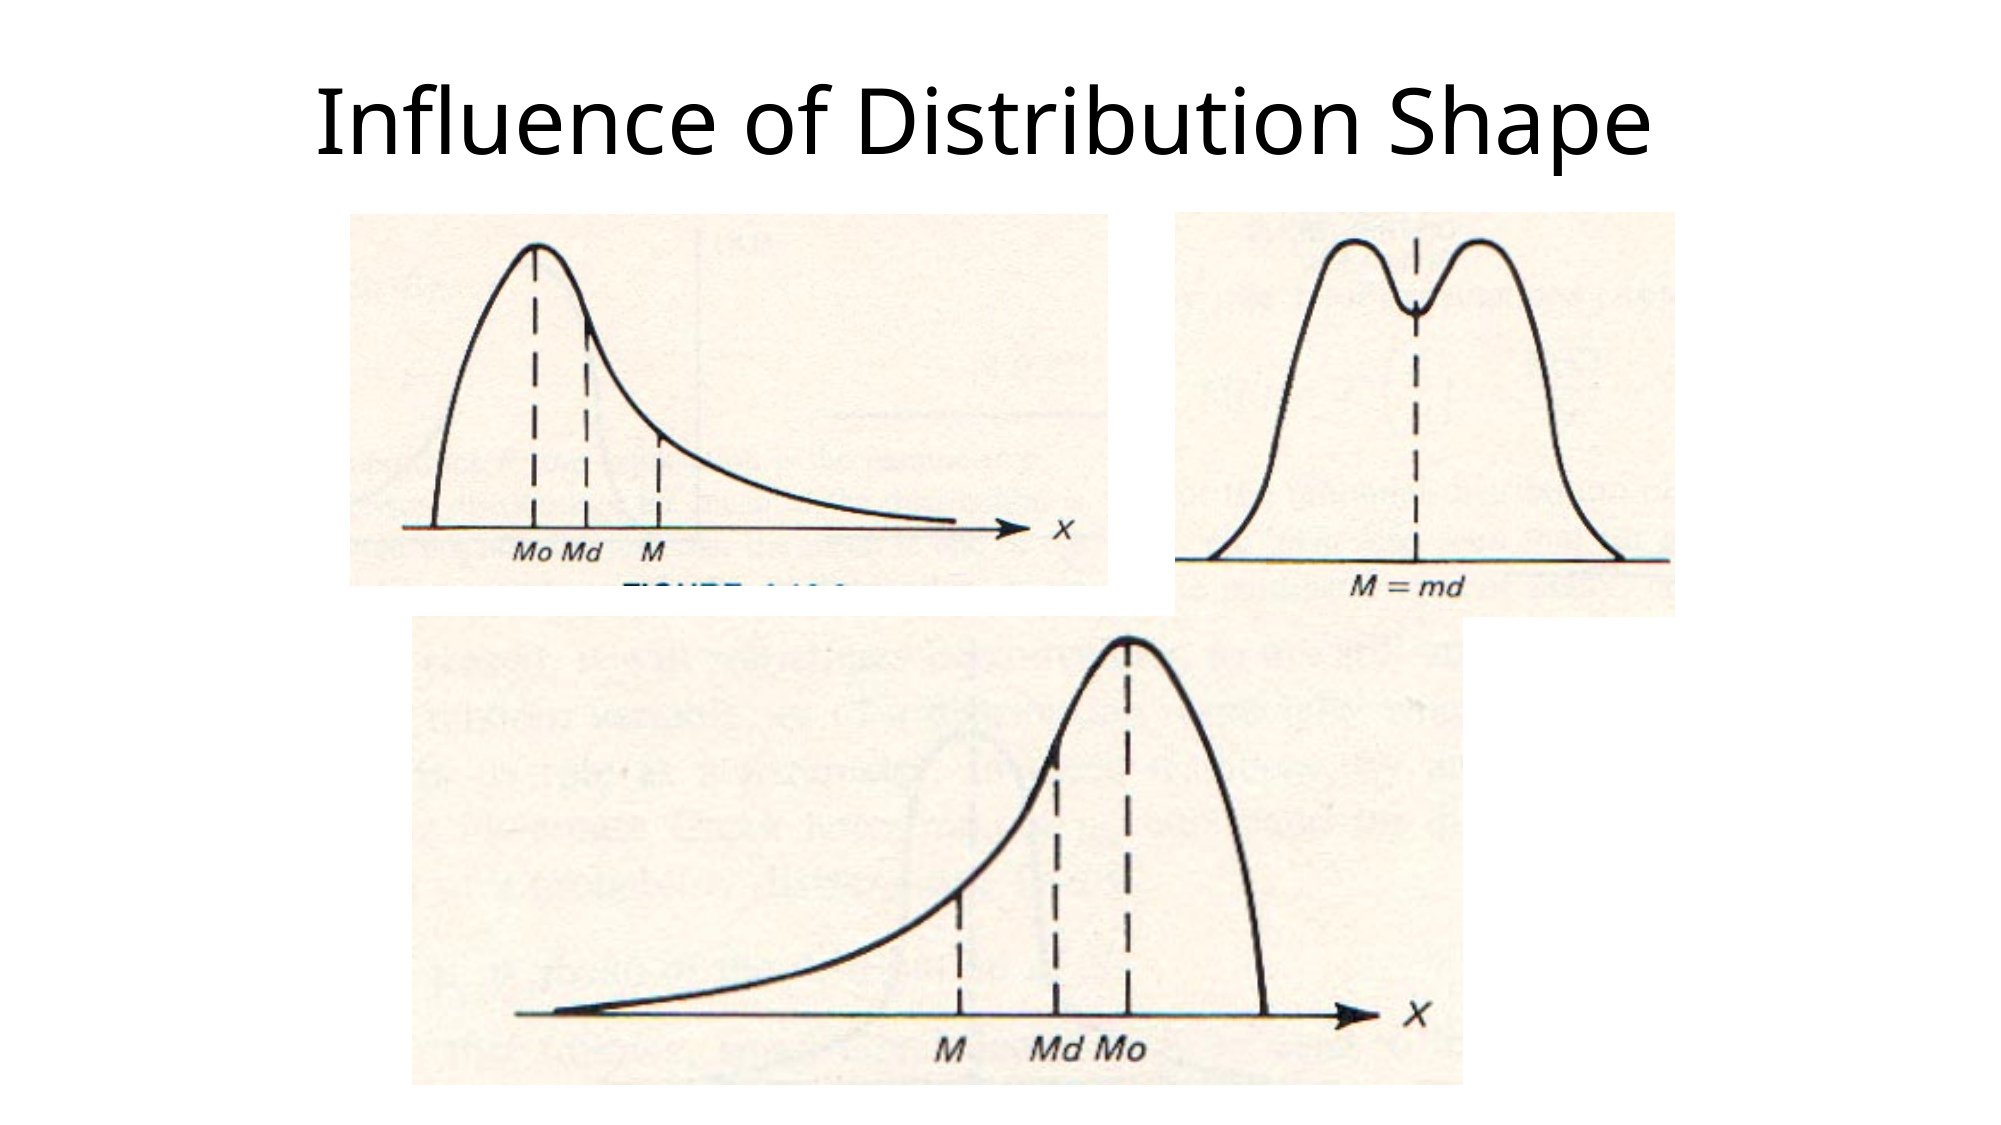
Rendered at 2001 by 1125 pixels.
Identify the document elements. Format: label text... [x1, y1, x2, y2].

picture [412, 212, 1676, 1085]
picture [349, 214, 1108, 586]
title Influence of Distribution Shape [300, 50, 1850, 200]
